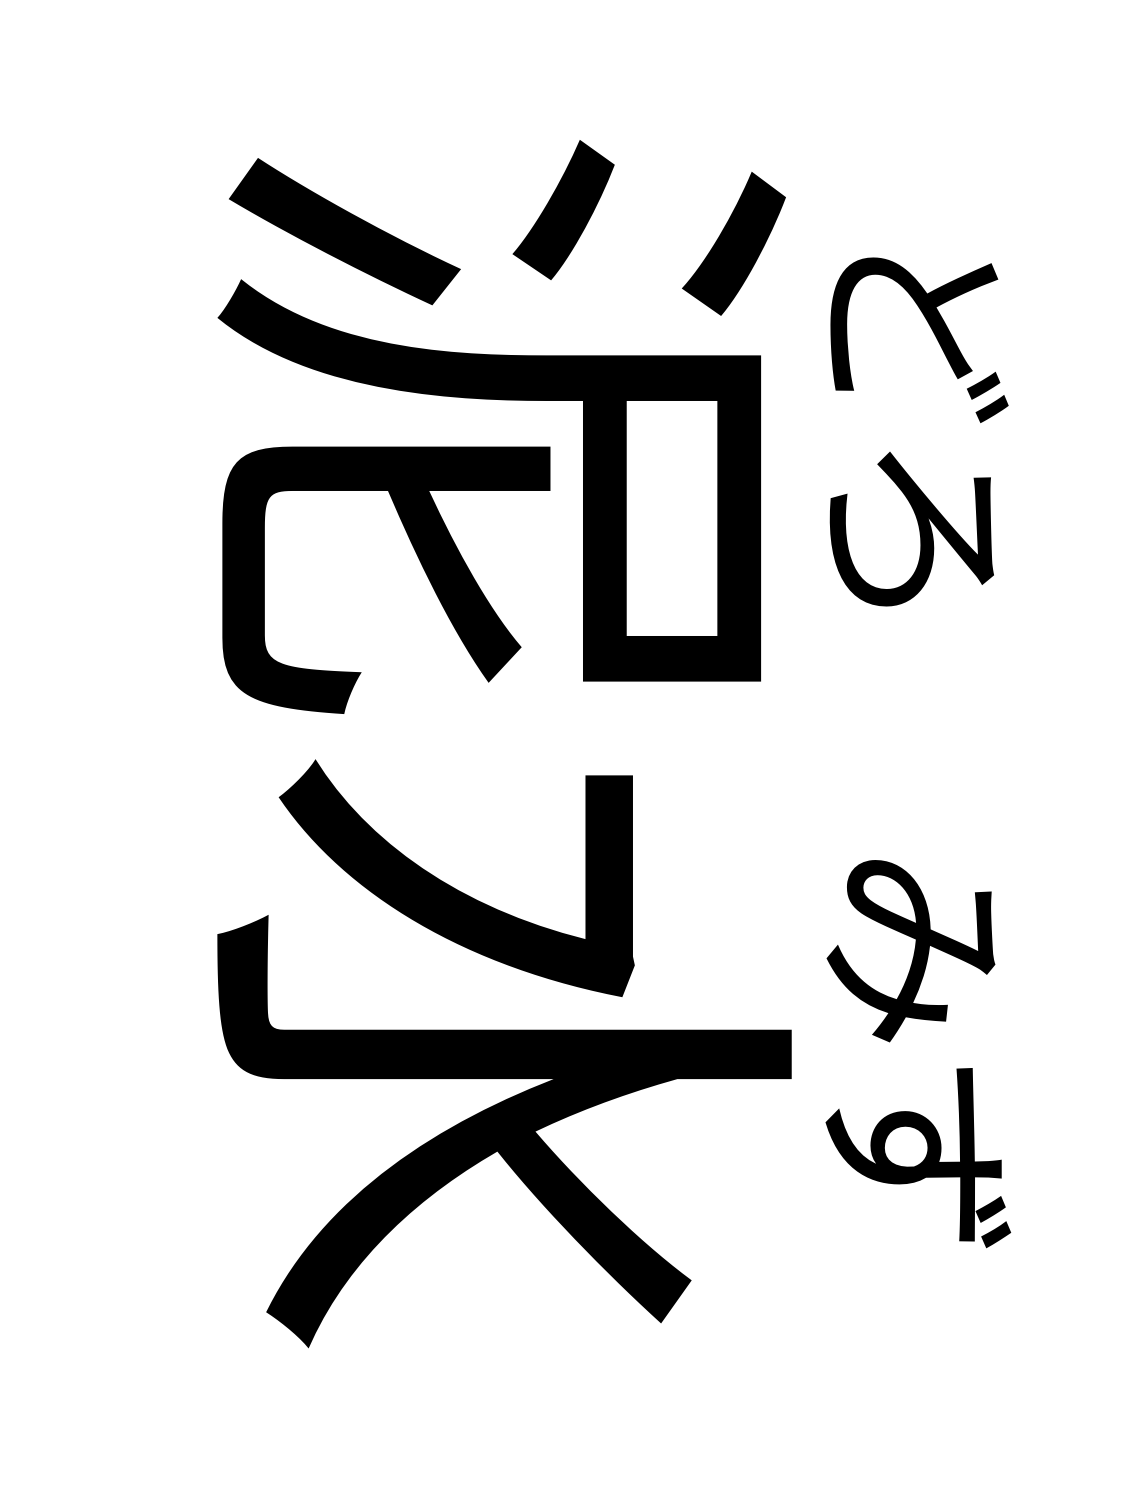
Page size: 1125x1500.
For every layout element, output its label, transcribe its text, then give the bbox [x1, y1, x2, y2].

text_box 泥水 [135, 116, 894, 1384]
text_box どろ みず [772, 206, 1056, 1424]
